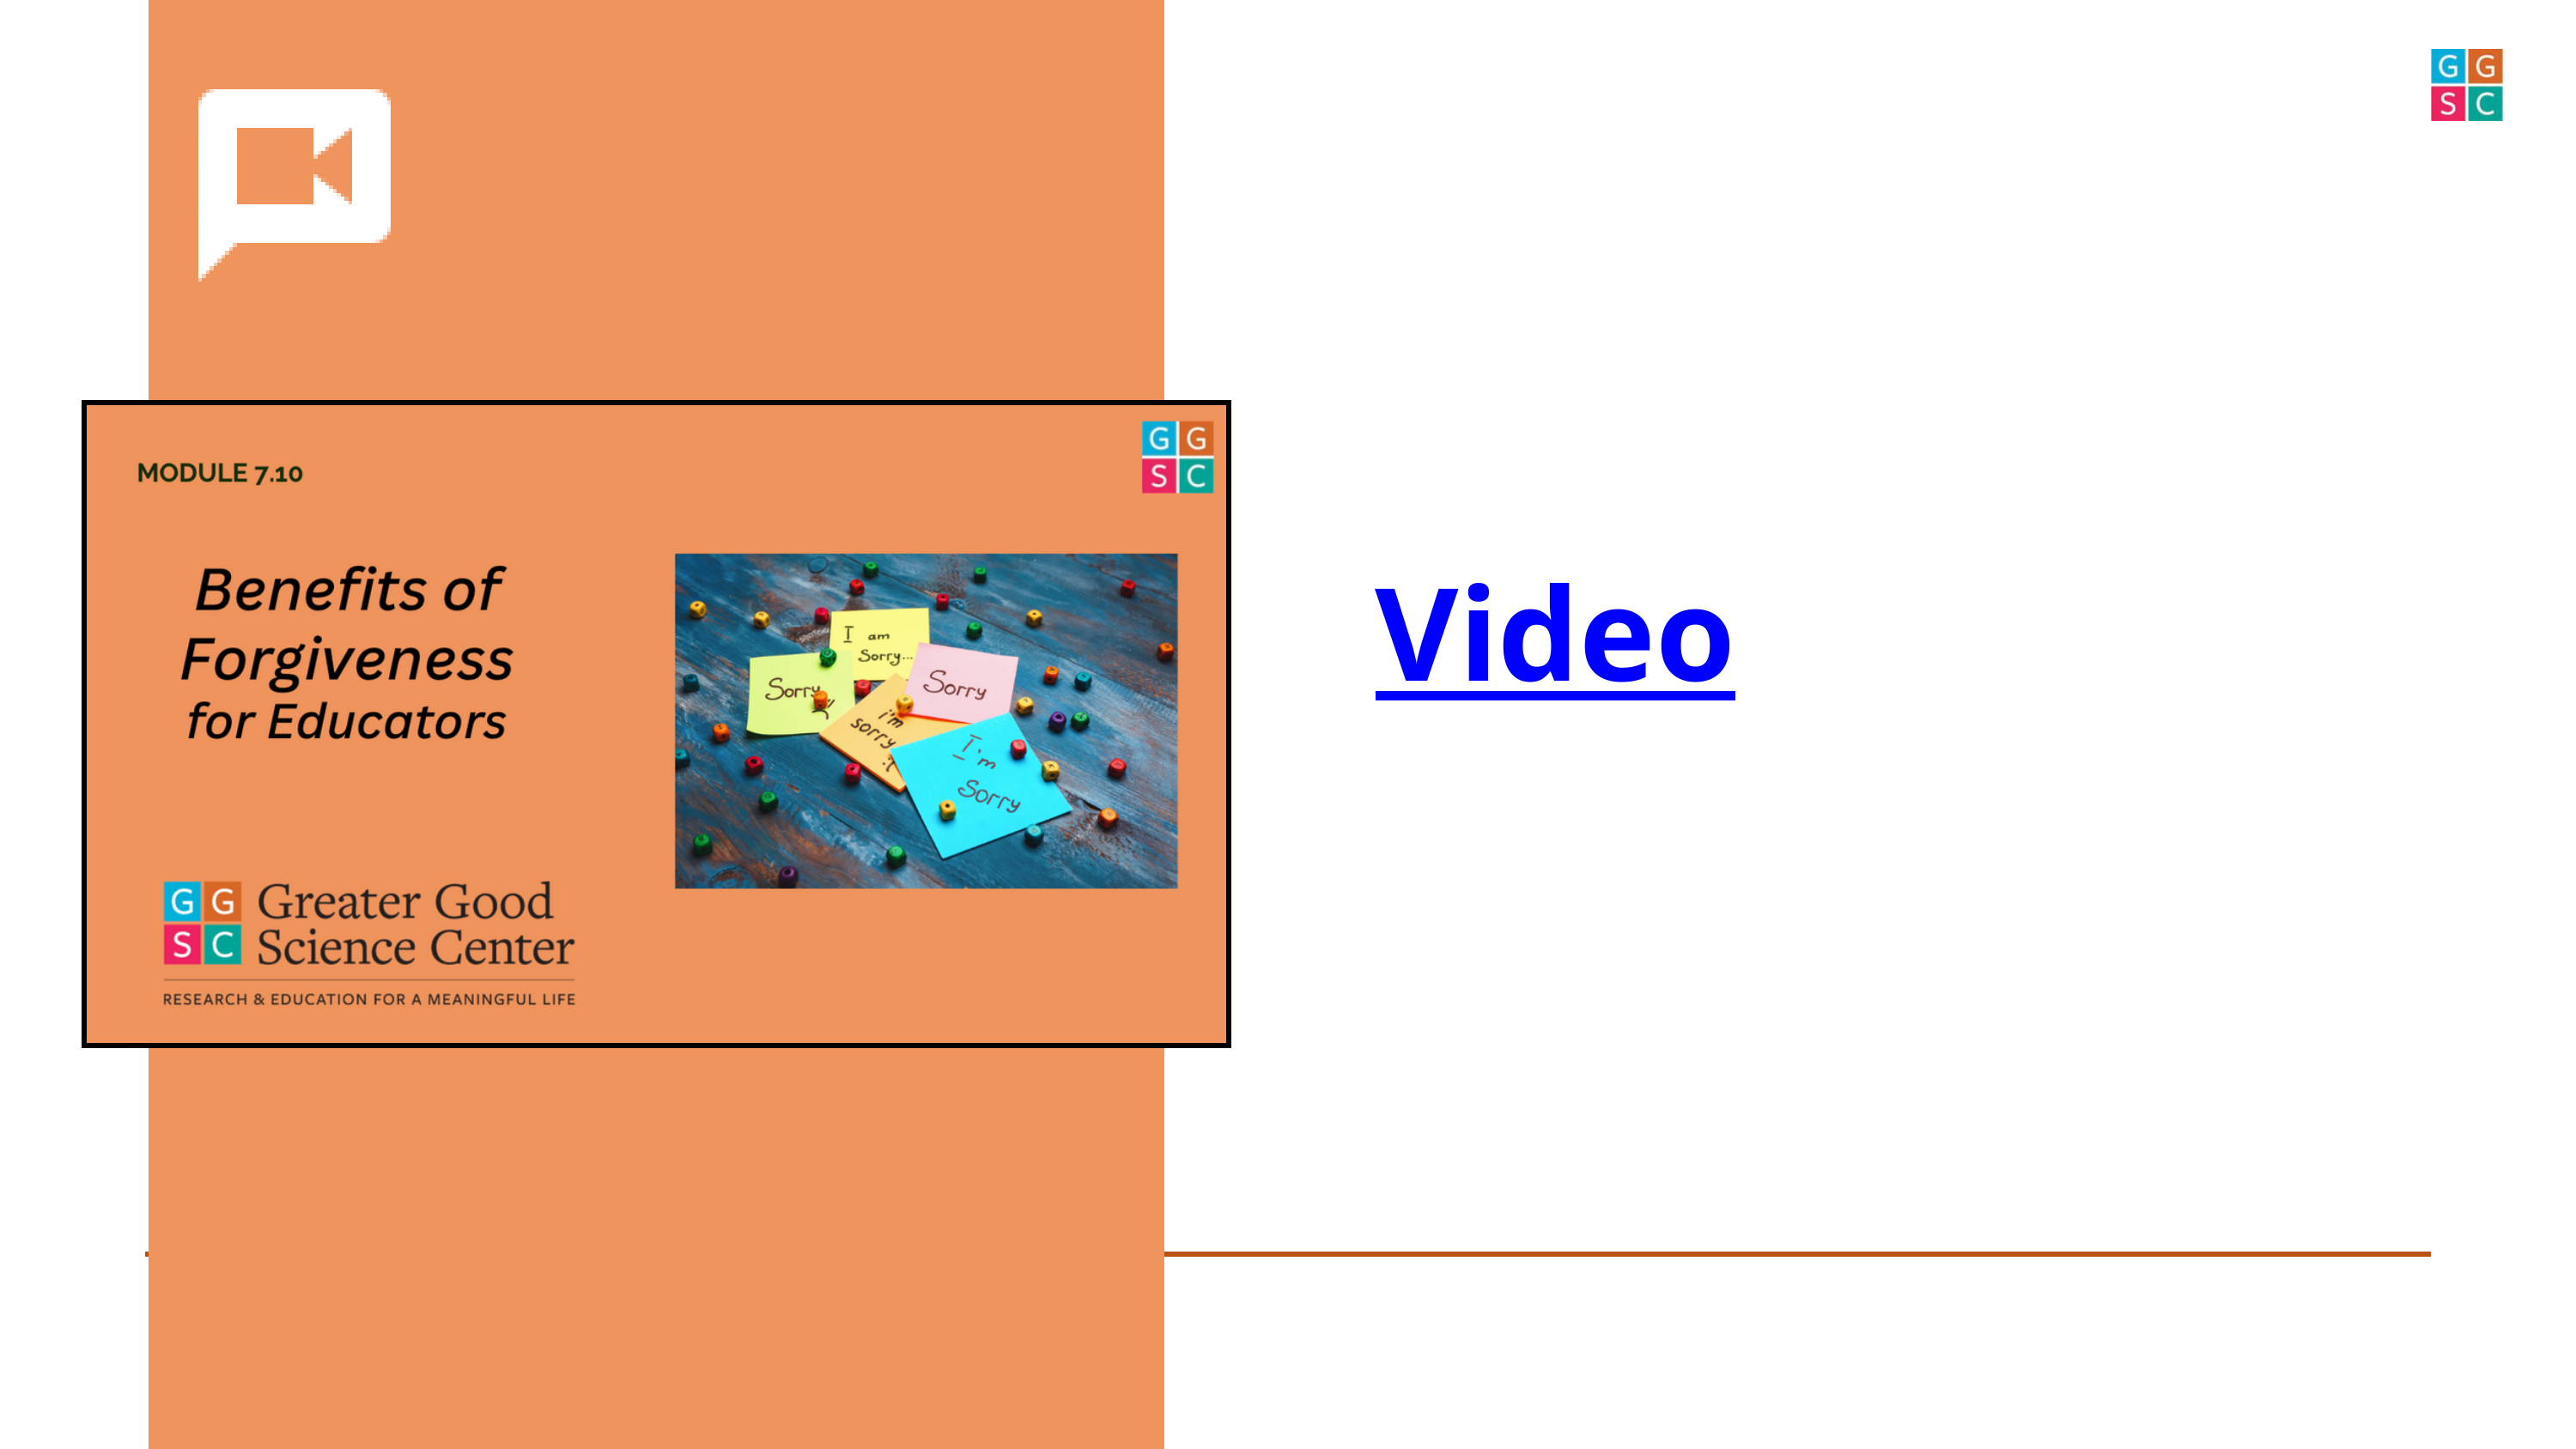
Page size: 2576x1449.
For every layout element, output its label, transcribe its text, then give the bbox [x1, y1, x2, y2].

text_box [84, 403, 143, 1046]
text_box Video [1375, 526, 2432, 728]
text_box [148, 0, 1165, 1449]
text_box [1170, 1251, 2432, 1257]
text_box [2431, 49, 2503, 121]
text_box [1170, 403, 1229, 1046]
